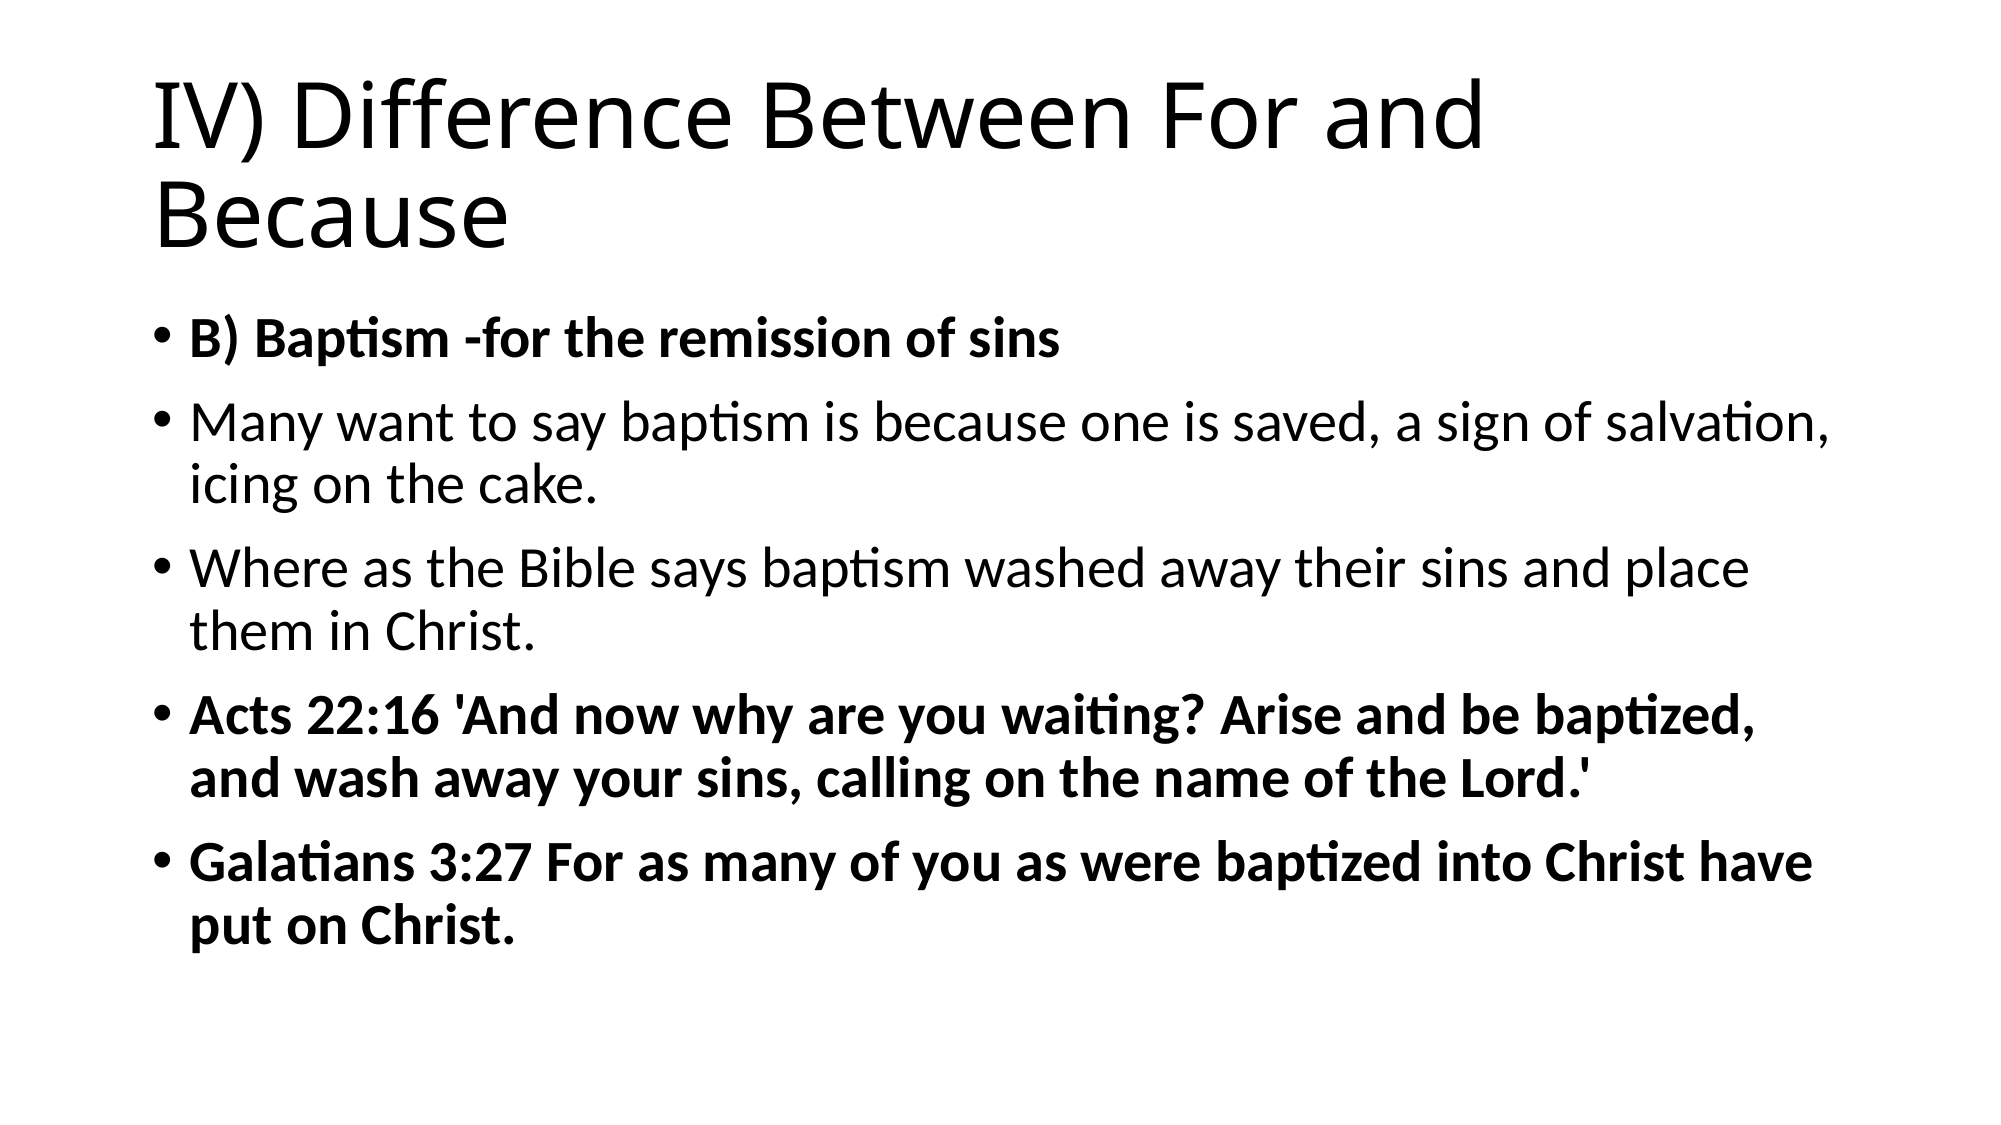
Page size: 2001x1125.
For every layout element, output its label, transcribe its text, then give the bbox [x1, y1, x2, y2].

title IV) Difference Between For and Because [137, 59, 1863, 278]
list B) Baptism -for the remission of sins Many want to say baptism is because one is saved, a sign of salvation, icing on the cake. Where as the Bible says baptism washed away their sins and place them in Christ. Acts 22:16 'And now why are you waiting? Arise and be baptized, and wash away your sins, calling on the name of the Lord.' Galatians 3:27 For as many of you as were baptized into Christ have put on Christ. [137, 299, 1863, 1014]
